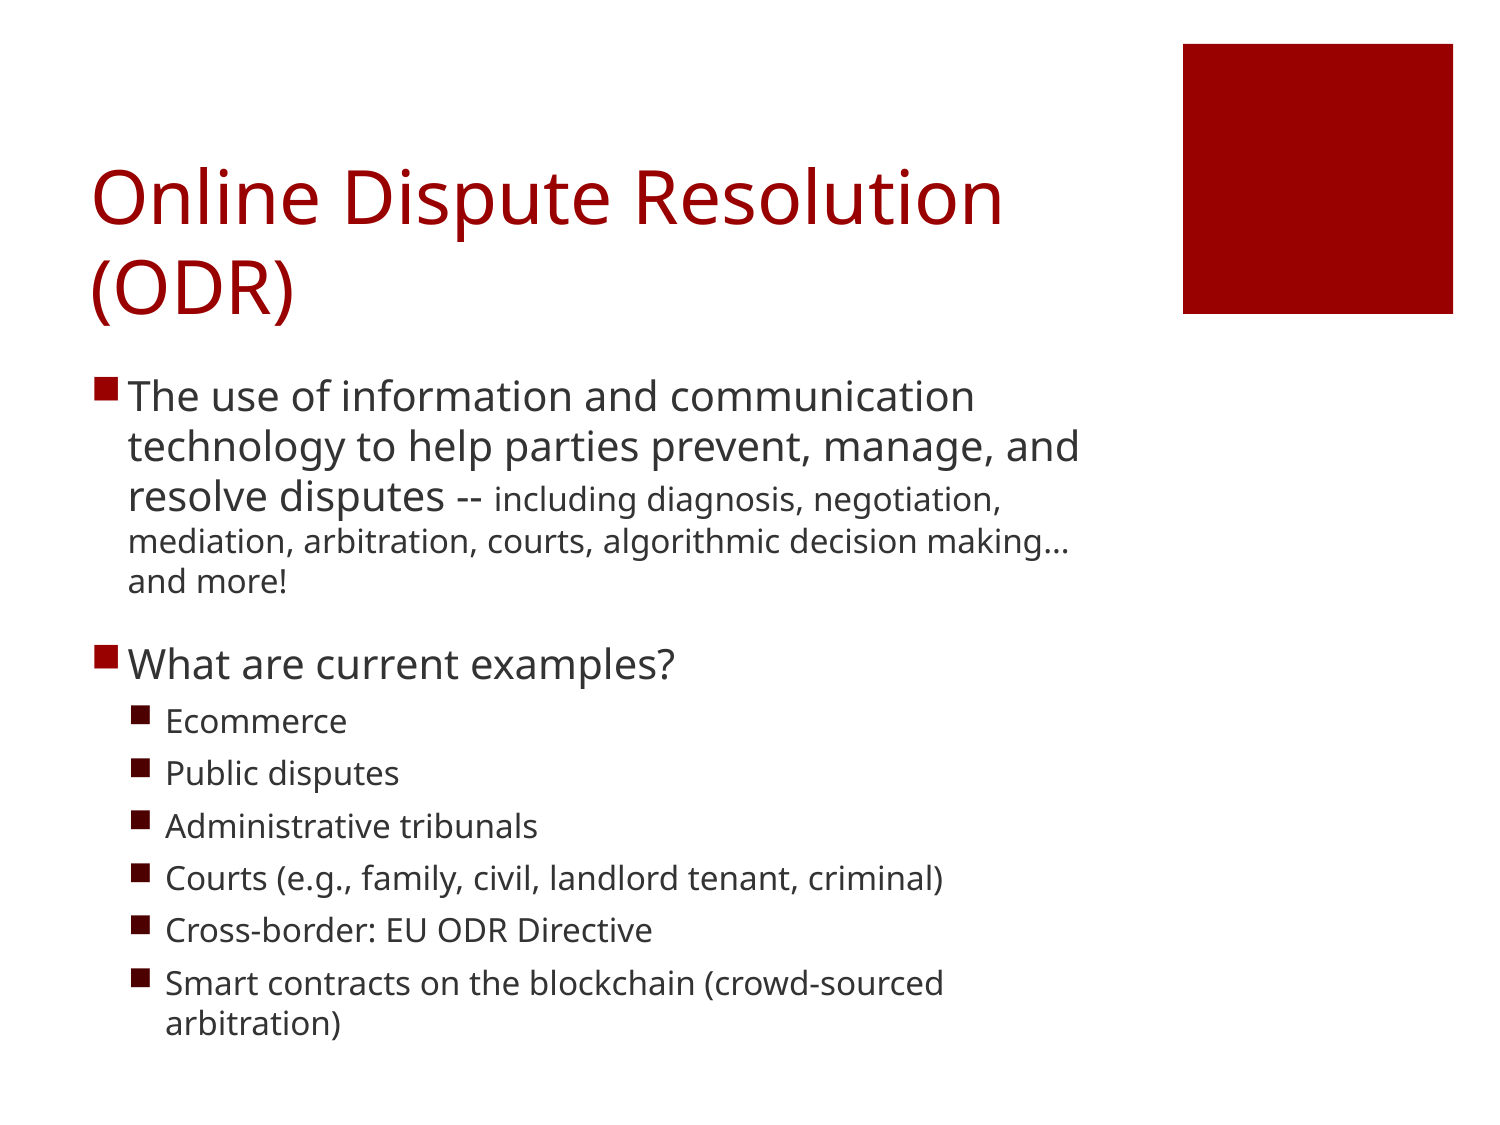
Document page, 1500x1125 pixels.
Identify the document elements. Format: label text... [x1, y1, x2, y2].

list The use of information and communication technology to help parties prevent, manage, and resolve disputes -- including diagnosis, negotiation, mediation, arbitration, courts, algorithmic decision making…and more! What are current examples? Ecommerce Public disputes Administrative tribunals Courts (e.g., family, civil, landlord tenant, criminal) Cross-border: EU ODR Directive Smart contracts on the blockchain (crowd-sourced arbitration) [75, 362, 1143, 1005]
title Online Dispute Resolution (ODR) [75, 149, 1143, 338]
